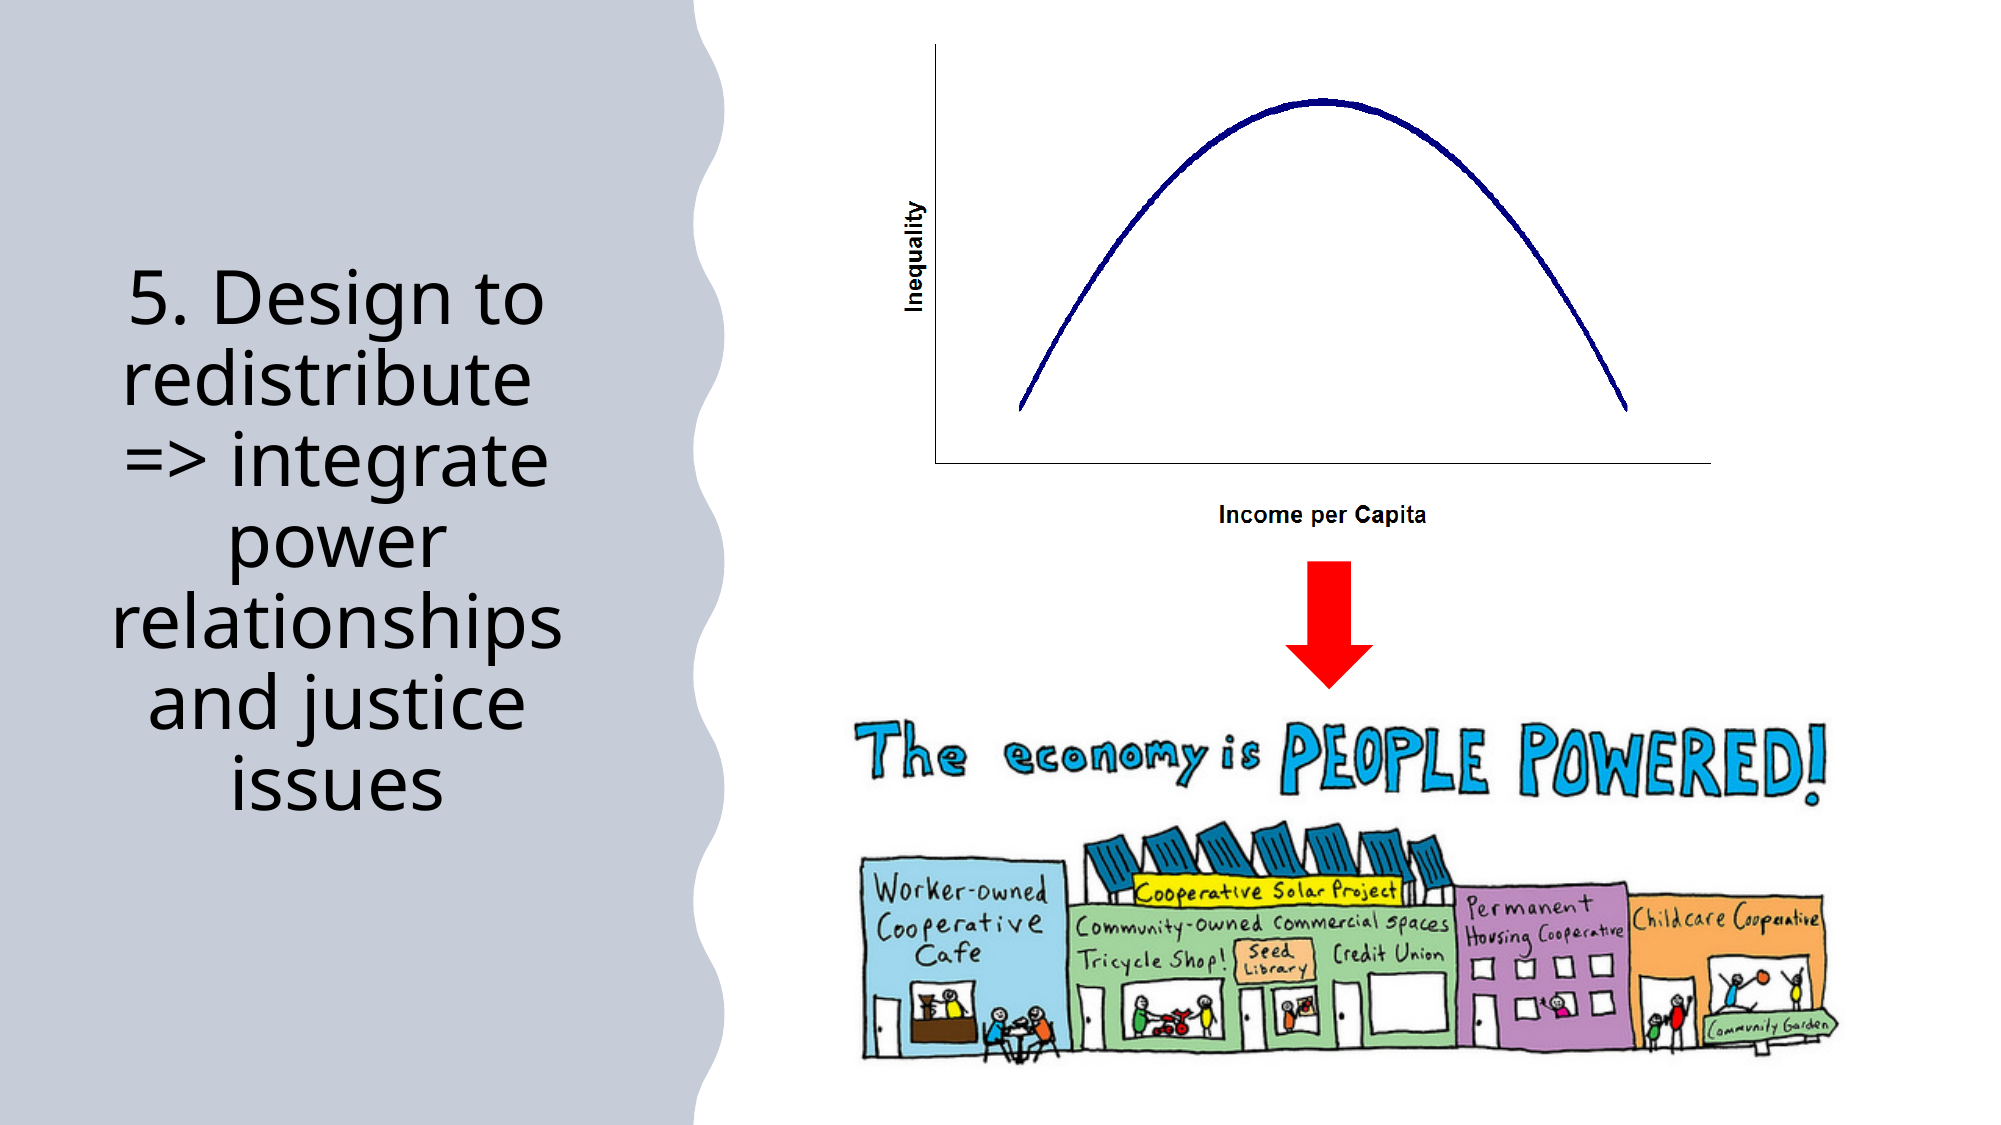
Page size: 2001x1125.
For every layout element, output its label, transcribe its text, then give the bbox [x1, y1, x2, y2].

text_box [0, 0, 726, 1125]
title 5. Design to redistribute => integrate power relationships and justice issues [72, 206, 603, 835]
text_box [1285, 561, 1374, 690]
picture [844, 716, 1845, 1070]
text_box [695, 0, 2000, 1125]
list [879, 30, 1724, 550]
